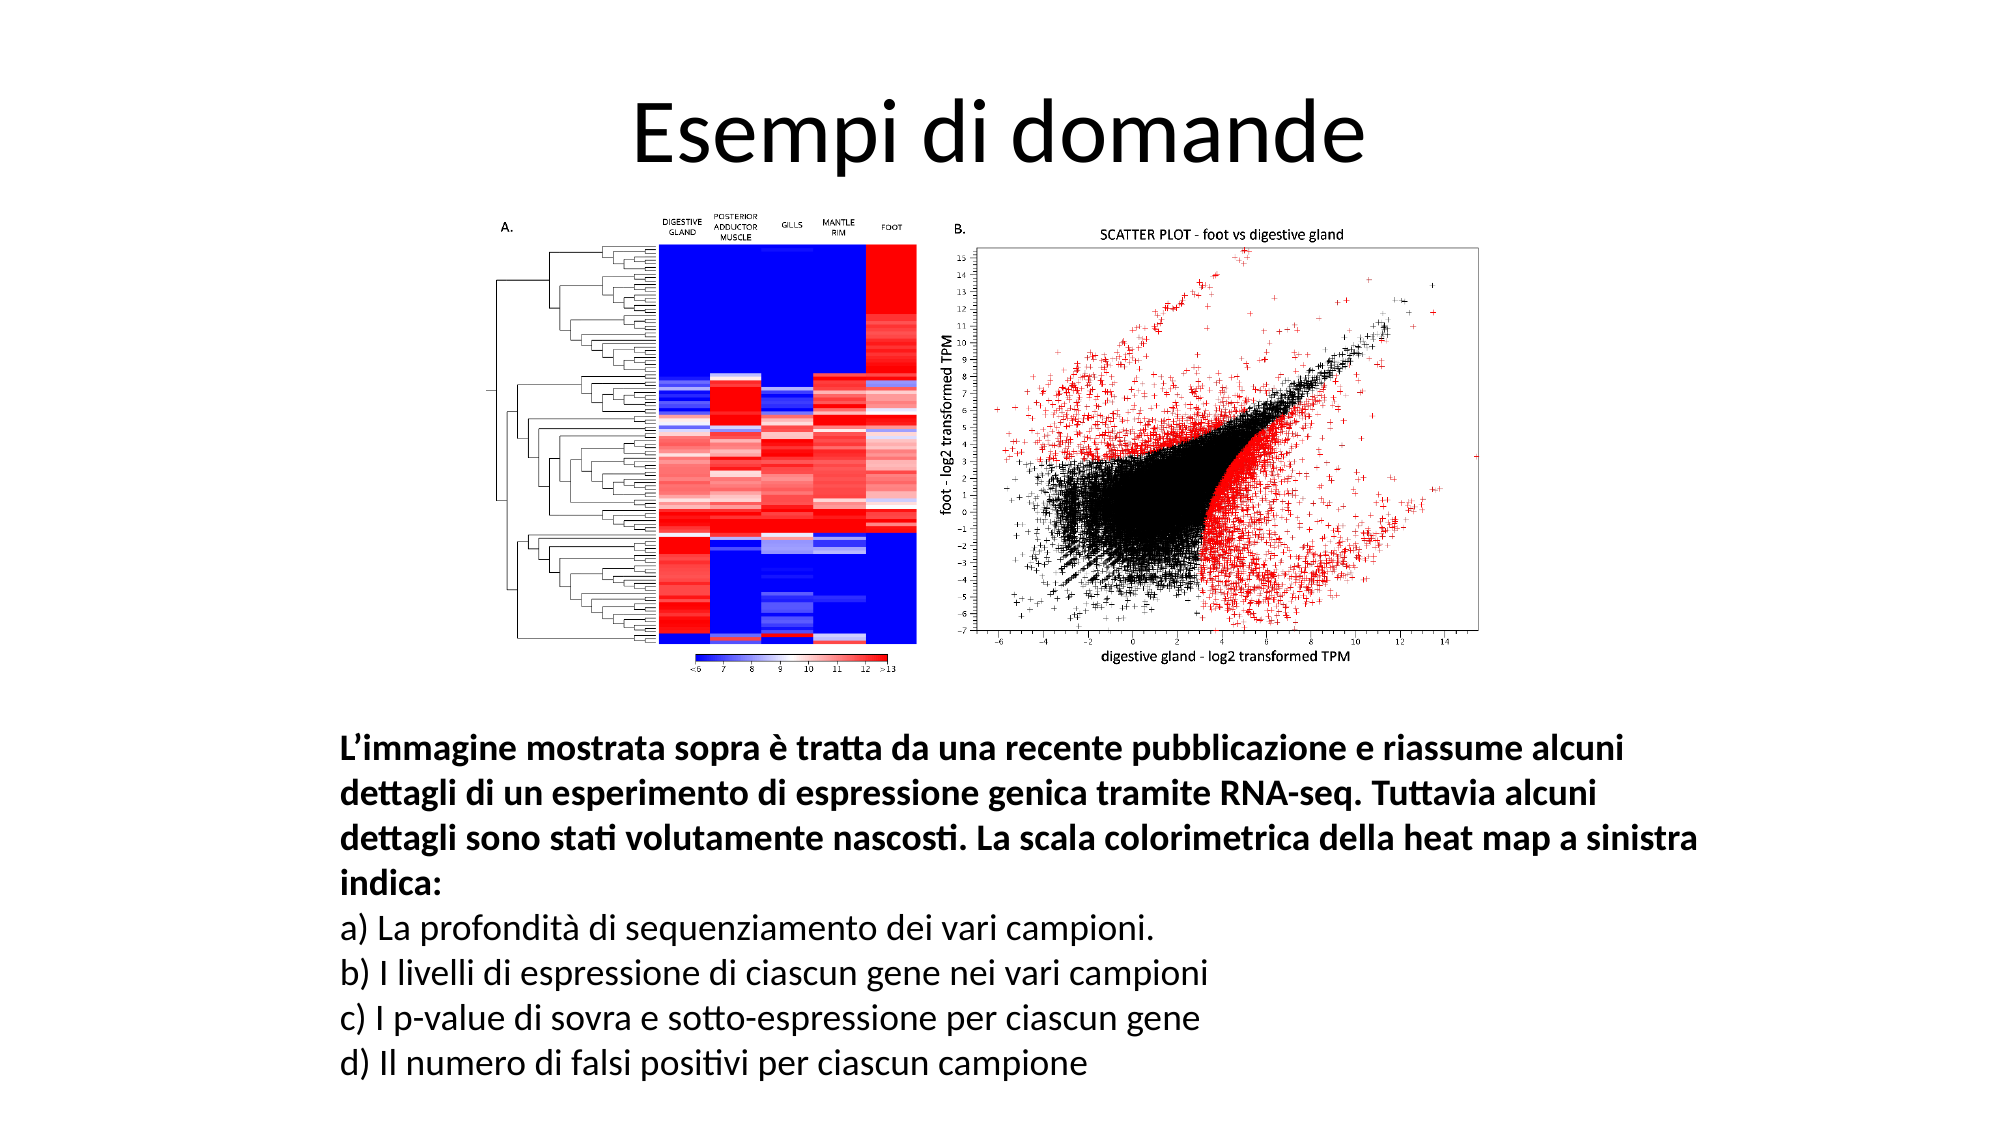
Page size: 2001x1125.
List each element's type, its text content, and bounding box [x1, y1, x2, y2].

picture [479, 207, 1485, 677]
title Esempi di domande [324, 31, 1675, 220]
text_box L’immagine mostrata sopra è tratta da una recente pubblicazione e riassume alcuni dettagli di un esperimento di espressione genica tramite RNA-seq. Tuttavia alcuni dettagli sono stati volutamente nascosti. La scala colorimetrica della heat map a sinistra indica: a) La profondità di sequenziamento dei vari campioni. b) I livelli di espressione di ciascun gene nei vari campioni c) I p-value di sovra e sotto-espressione per ciascun gene d) Il numero di falsi positivi per ciascun campione [324, 715, 1721, 1125]
